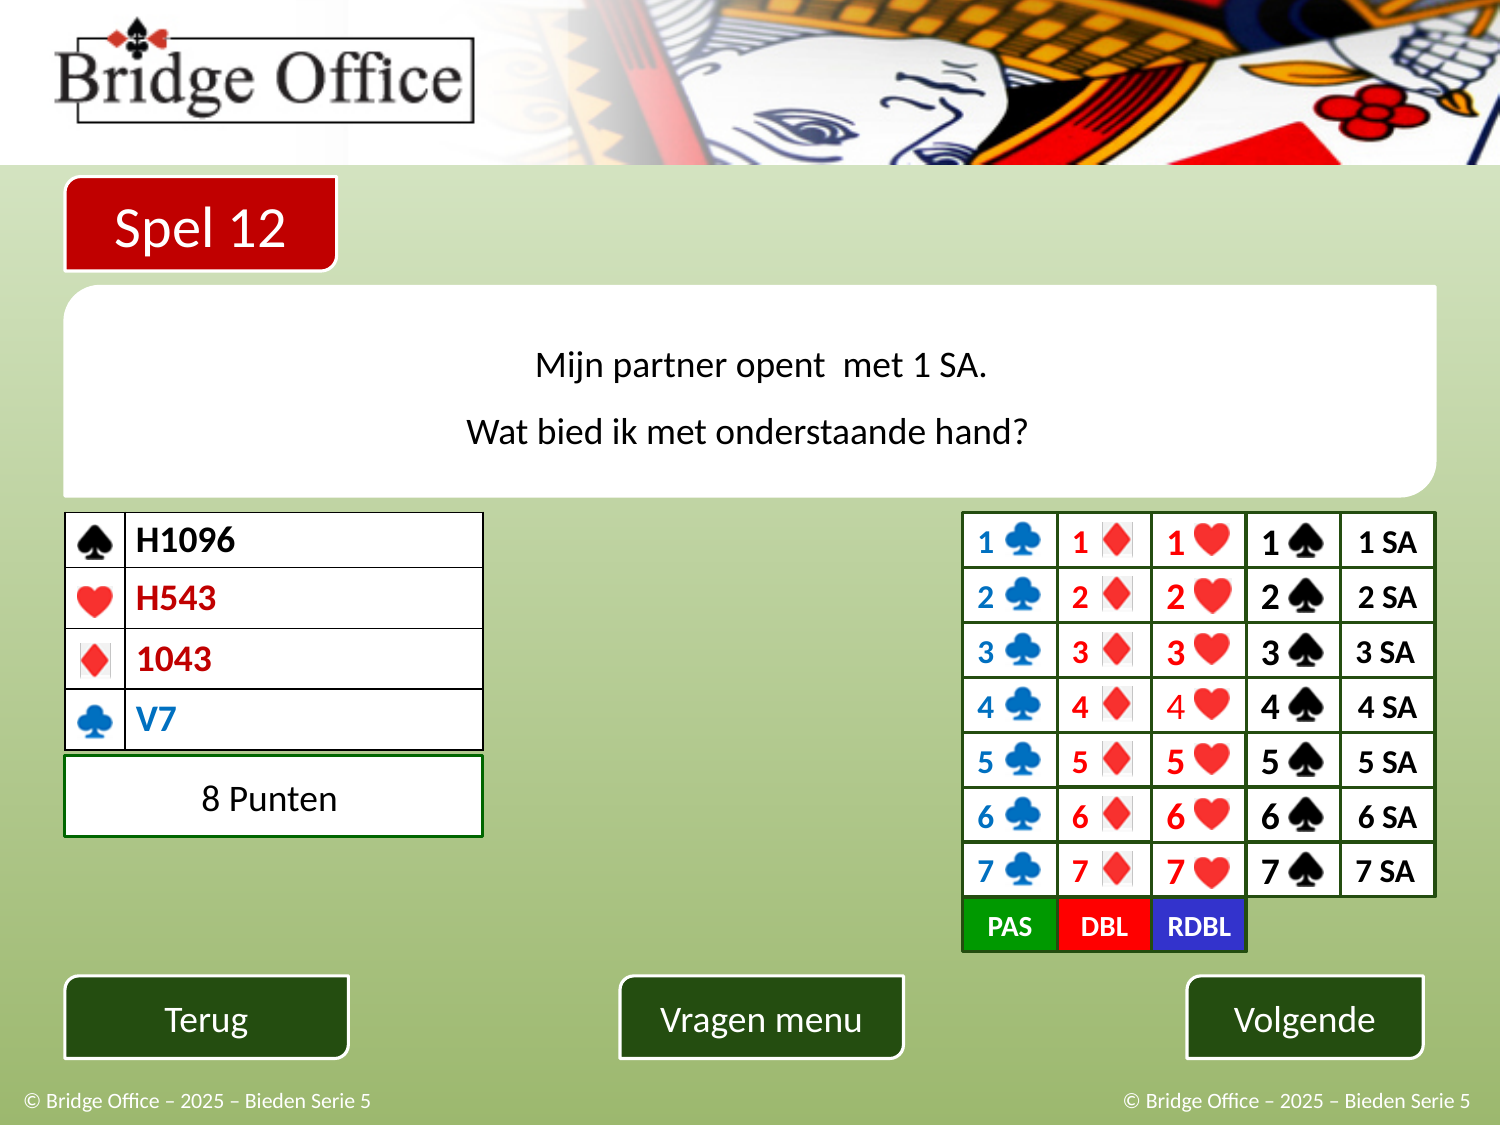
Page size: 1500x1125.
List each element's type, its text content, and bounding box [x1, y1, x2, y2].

text_box 4 [1059, 676, 1150, 734]
text_box Terug [63, 974, 350, 1061]
text_box 4 [961, 676, 1059, 734]
picture [1194, 633, 1230, 666]
table_cell V7 [126, 690, 482, 749]
text_box 5 SA [1339, 734, 1437, 786]
picture [1288, 521, 1325, 558]
picture [77, 643, 114, 679]
table_cell H543 [126, 568, 482, 628]
picture [1288, 576, 1324, 613]
text_box 3 [961, 621, 1056, 676]
picture [1193, 857, 1230, 890]
picture [1193, 688, 1230, 721]
text_box 5 [1248, 734, 1339, 786]
picture [1099, 576, 1135, 613]
text_box 2 [1153, 569, 1245, 621]
text_box 2 [1056, 569, 1153, 621]
text_box RDBL [1153, 898, 1248, 953]
text_box 1 [1245, 511, 1342, 569]
picture [77, 524, 114, 561]
text_box [63, 284, 1437, 498]
text_box 1 [961, 511, 1059, 569]
picture [1099, 796, 1135, 833]
picture [1193, 798, 1230, 830]
text_box 1 SA [1342, 511, 1437, 569]
text_box 2 [1245, 569, 1339, 621]
picture [1004, 851, 1041, 887]
text_box 7 [1150, 841, 1245, 898]
text_box 6 [961, 786, 1056, 841]
text_box 2 SA [1339, 569, 1437, 621]
picture [1004, 741, 1041, 778]
picture [1288, 851, 1324, 887]
text_box 3 [1150, 621, 1245, 676]
text_box © Bridge Office – 2025 – Bieden Serie 5 [8, 1079, 393, 1121]
picture [1004, 521, 1041, 558]
picture [1193, 578, 1232, 614]
text_box 7 SA [1339, 844, 1437, 898]
text_box 4 SA [1339, 676, 1437, 734]
text_box 3 [1056, 621, 1150, 676]
text_box 4 [1245, 676, 1339, 734]
text_box 6 [1245, 786, 1339, 841]
picture [1004, 576, 1041, 613]
picture [1193, 743, 1230, 776]
text_box 6 SA [1339, 786, 1437, 844]
picture [1099, 522, 1135, 558]
picture [1004, 796, 1041, 833]
text_box Wat bied ik met onderstaande hand? [451, 399, 1072, 460]
table_cell [66, 568, 124, 628]
picture [1099, 686, 1135, 723]
text_box 1 [1153, 511, 1245, 569]
picture [1288, 686, 1324, 723]
table_header H1096 [126, 513, 482, 567]
table_cell [66, 690, 124, 749]
picture [1288, 631, 1324, 668]
text_box Vragen menu [618, 974, 906, 1061]
text_box 7 [1245, 841, 1339, 898]
table_cell 1043 [126, 629, 482, 688]
picture [1288, 796, 1324, 832]
table_header [66, 513, 124, 567]
text_box 2 [961, 569, 1056, 621]
picture [77, 703, 114, 740]
text_box 5 [961, 734, 1059, 786]
text_box 6 [1150, 786, 1245, 841]
picture [1099, 851, 1135, 887]
picture [1099, 741, 1135, 778]
text_box Mijn partner opent met 1 SA. [508, 332, 1015, 393]
picture [1099, 631, 1135, 668]
text_box PAS [961, 896, 1059, 953]
text_box 1 [1059, 511, 1153, 569]
text_box 7 [961, 841, 1056, 896]
picture [1288, 741, 1324, 778]
text_box © Bridge Office – 2025 – Bieden Serie 5 [1107, 1079, 1500, 1121]
text_box 8 Punten [63, 754, 484, 838]
text_box 4 [1150, 676, 1245, 734]
text_box 3 SA [1339, 621, 1437, 676]
picture [1004, 631, 1041, 668]
text_box 7 [1056, 841, 1150, 898]
text_box 5 [1153, 734, 1248, 786]
picture [77, 585, 114, 618]
text_box 5 [1059, 734, 1153, 786]
text_box Volgende [1185, 974, 1425, 1061]
text_box Spel 12 [63, 179, 339, 273]
picture [1193, 523, 1230, 556]
picture [1004, 686, 1041, 723]
text_box 3 [1245, 621, 1339, 676]
text_box 6 [1056, 786, 1150, 841]
text_box DBL [1059, 898, 1153, 953]
table_cell [66, 629, 124, 688]
picture [0, 0, 1500, 166]
